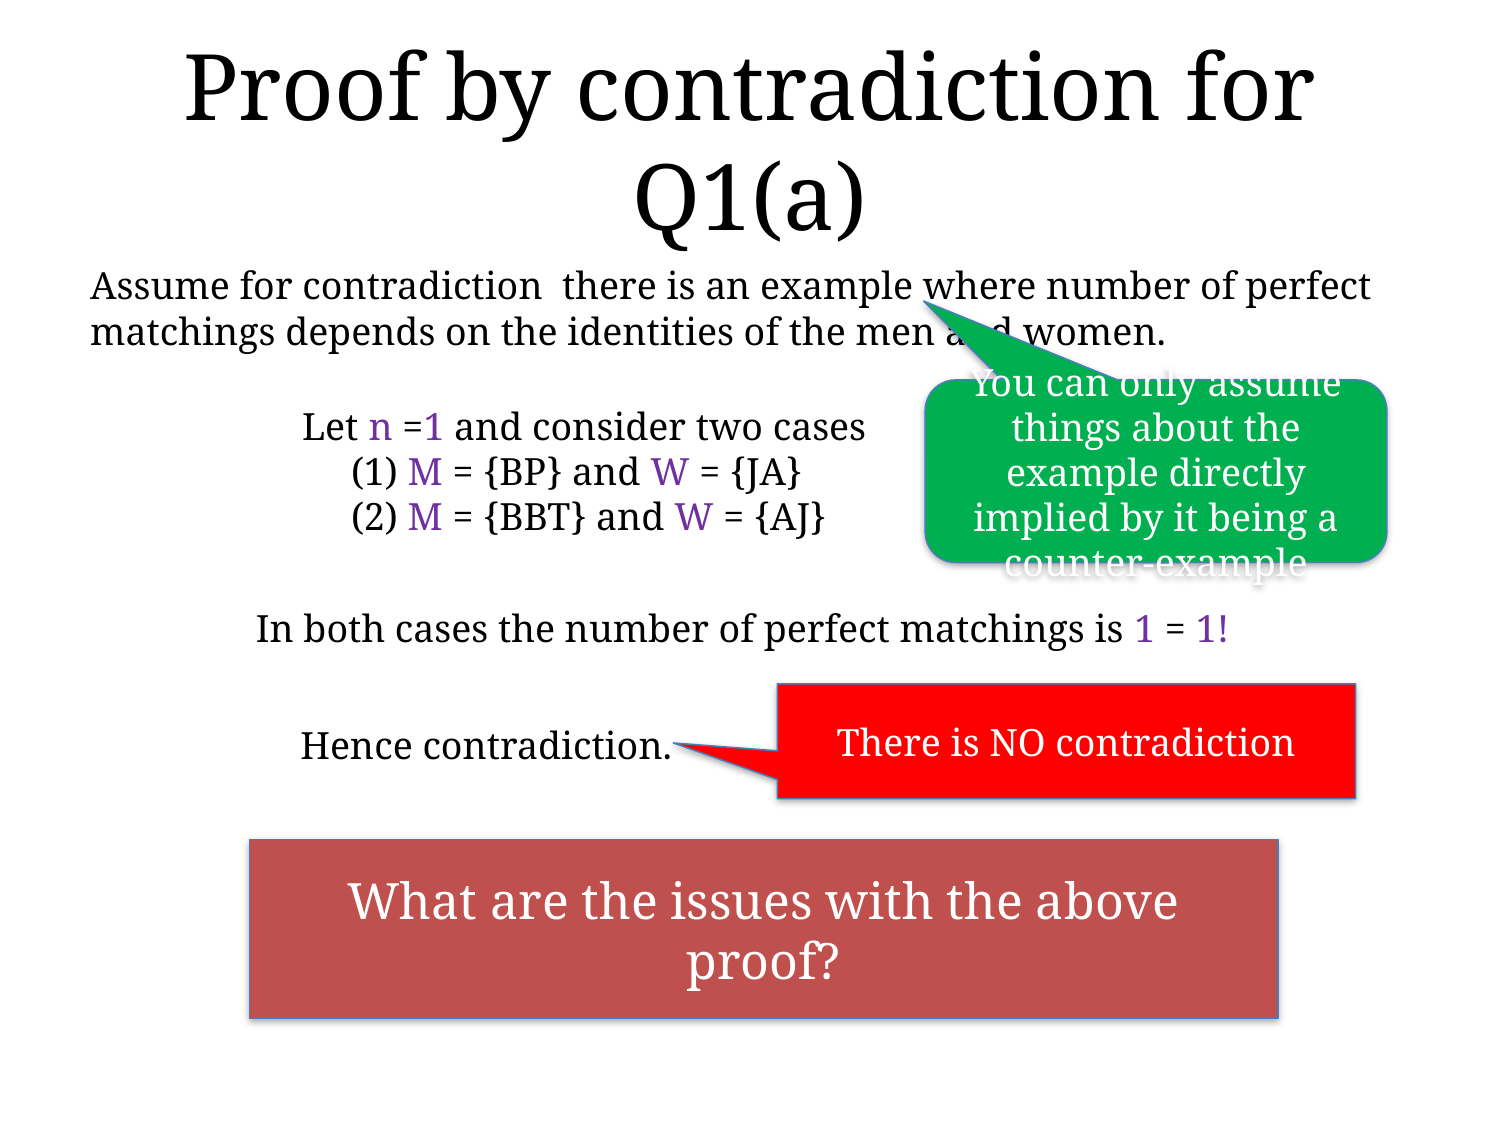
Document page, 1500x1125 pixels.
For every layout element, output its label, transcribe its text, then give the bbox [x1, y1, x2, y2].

text_box You can only assume things about the example directly implied by it being a counter-example [922, 300, 1388, 564]
text_box Hence contradiction. [285, 714, 688, 775]
title Proof by contradiction for Q1(a) [75, 45, 1425, 233]
text_box In both cases the number of perfect matchings is 1 = 1! [241, 598, 1244, 658]
text_box Let n =1 and consider two cases (1) M = {BP} and W = {JA} (2) M = {BBT} and W = {AJ} [287, 395, 882, 546]
text_box What are the issues with the above proof? [249, 839, 1279, 1019]
text_box Assume for contradiction there is an example where number of perfect matchings depends on the identities of the men and women. [75, 255, 1398, 360]
text_box There is NO contradiction [672, 683, 1357, 800]
